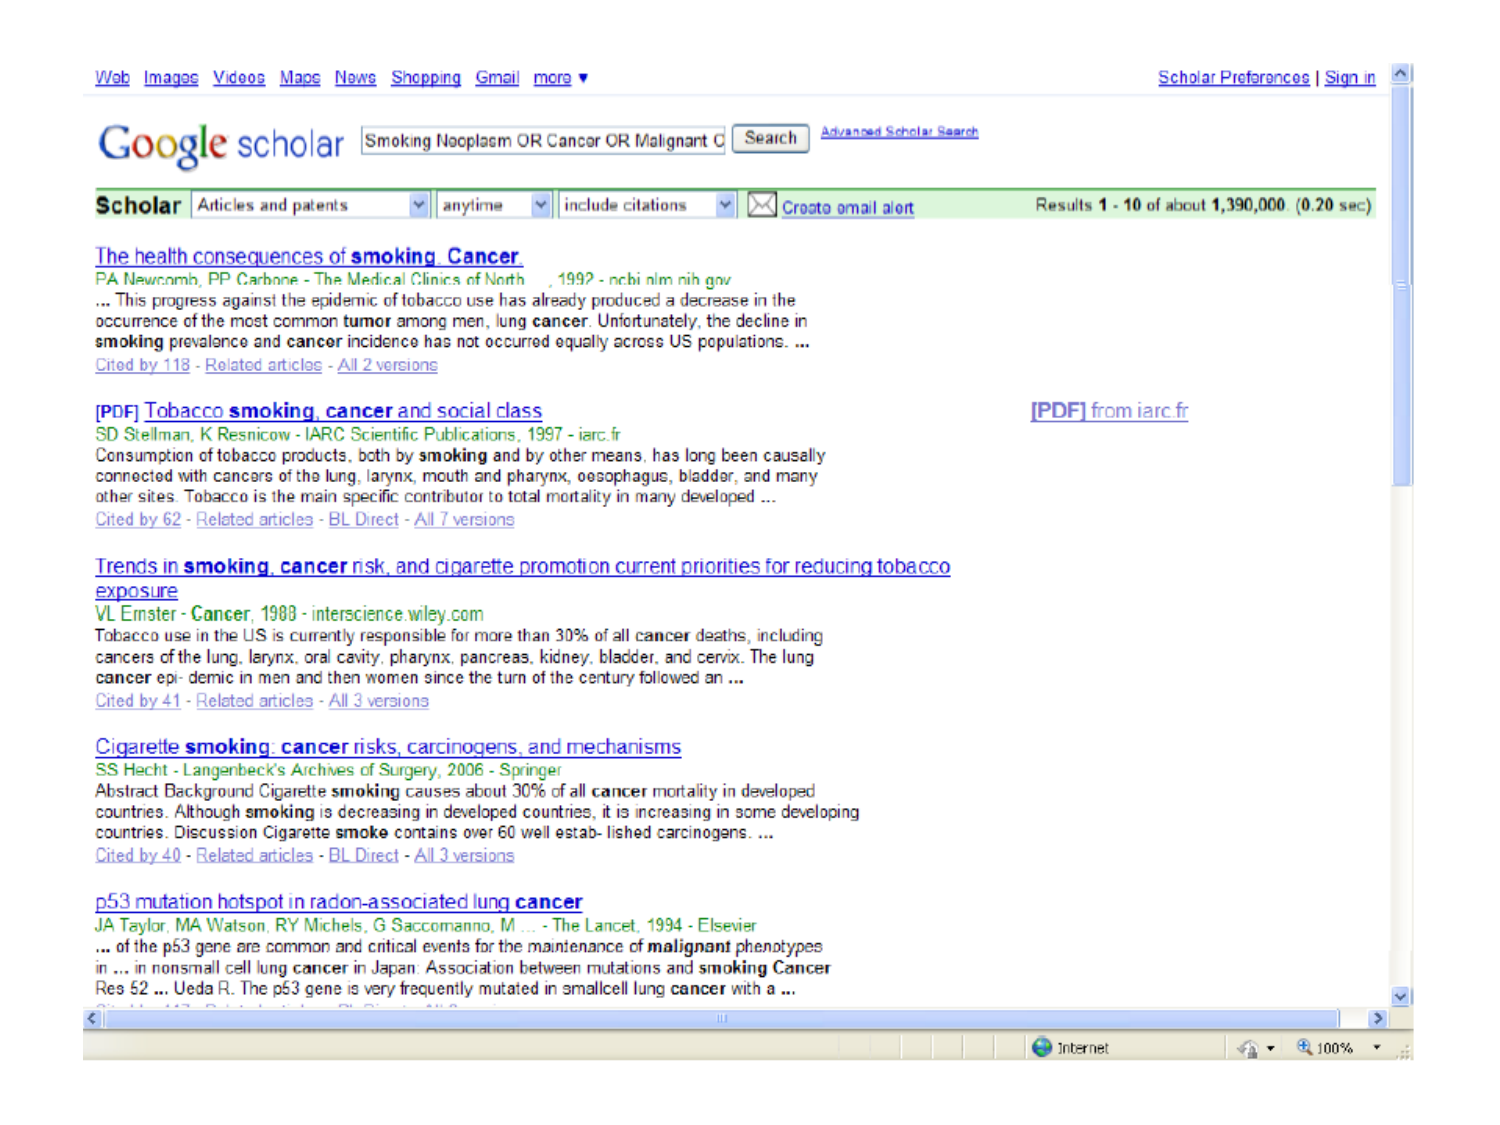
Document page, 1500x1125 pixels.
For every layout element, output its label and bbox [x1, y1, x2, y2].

picture [83, 63, 1417, 1062]
